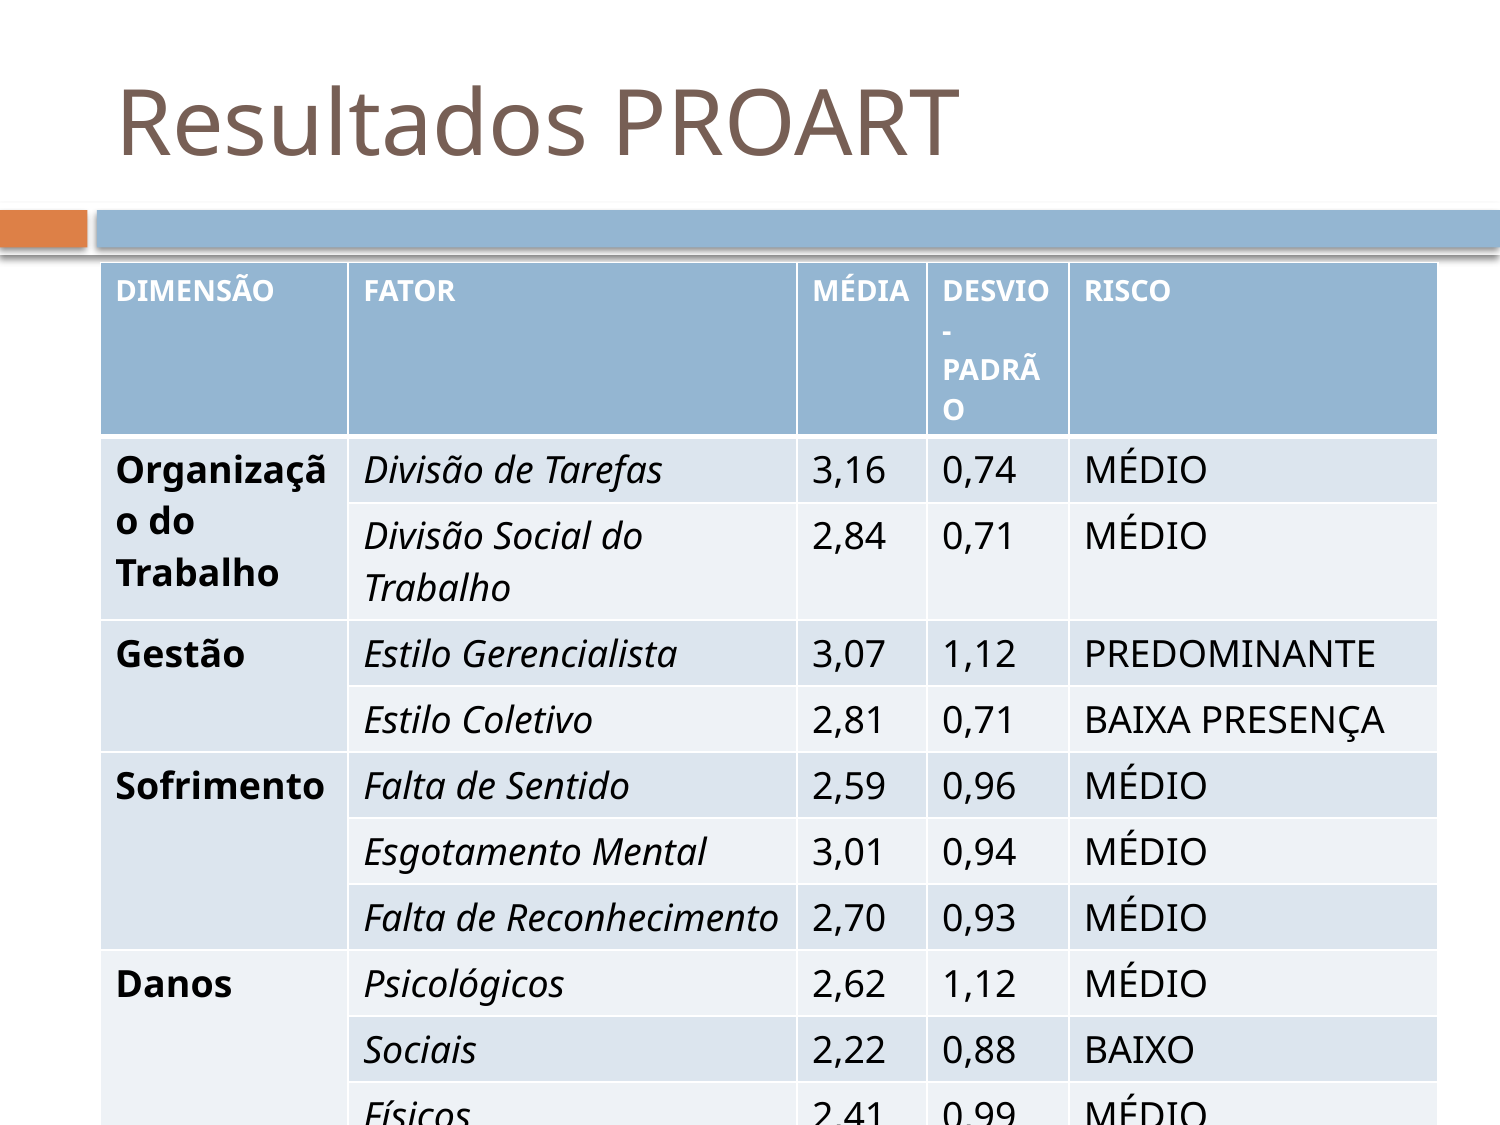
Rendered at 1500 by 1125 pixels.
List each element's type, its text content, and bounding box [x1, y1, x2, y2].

table_cell 1,12 [928, 951, 1068, 1015]
table_cell Falta de Reconhecimento [349, 885, 796, 949]
table_cell Sofrimento [101, 753, 347, 949]
table_cell 2,22 [798, 1017, 926, 1081]
table_cell 3,01 [798, 819, 926, 883]
table_cell BAIXA PRESENÇA [1070, 687, 1437, 751]
table_cell Danos [101, 951, 347, 1125]
table_cell 0,71 [928, 504, 1068, 619]
table_cell 2,84 [798, 504, 926, 619]
table_cell 0,96 [928, 753, 1068, 817]
table_cell Organização do Trabalho [101, 439, 347, 619]
table_cell 0,71 [928, 687, 1068, 751]
table_cell 3,16 [798, 439, 926, 502]
table_cell Físicos [349, 1083, 796, 1125]
table_cell 0,74 [928, 439, 1068, 502]
table_header DIMENSÃO [101, 263, 347, 434]
table_cell MÉDIO [1070, 819, 1437, 883]
table_header FATOR [349, 263, 796, 434]
table_cell MÉDIO [1070, 1083, 1437, 1125]
table_cell MÉDIO [1070, 753, 1437, 817]
table_cell MÉDIO [1070, 504, 1437, 619]
table_cell Divisão Social do Trabalho [349, 504, 796, 619]
table_cell Sociais [349, 1017, 796, 1081]
table_cell 0,94 [928, 819, 1068, 883]
table_cell 2,81 [798, 687, 926, 751]
table_header MÉDIA [798, 263, 926, 434]
table_cell Divisão de Tarefas [349, 439, 796, 502]
table_cell 2,41 [798, 1083, 926, 1125]
table_cell Esgotamento Mental [349, 819, 796, 883]
table_cell Estilo Coletivo [349, 687, 796, 751]
table_cell 1,12 [928, 621, 1068, 685]
table_cell Estilo Gerencialista [349, 621, 796, 685]
table_header RISCO [1070, 263, 1437, 434]
table_cell PREDOMINANTE [1070, 621, 1437, 685]
table_cell Psicológicos [349, 951, 796, 1015]
title Resultados PROART [100, 37, 1438, 200]
table_cell MÉDIO [1070, 951, 1437, 1015]
table_cell BAIXO [1070, 1017, 1437, 1081]
table_cell 2,59 [798, 753, 926, 817]
table_cell 2,70 [798, 885, 926, 949]
table_cell 0,93 [928, 885, 1068, 949]
table_header DESVIO-PADRÃO [928, 263, 1068, 434]
table_cell 2,62 [798, 951, 926, 1015]
table_cell Falta de Sentido [349, 753, 796, 817]
table_cell 0,99 [928, 1083, 1068, 1125]
table_cell 3,07 [798, 621, 926, 685]
table_cell MÉDIO [1070, 439, 1437, 502]
table_cell MÉDIO [1070, 885, 1437, 949]
table_cell Gestão [101, 621, 347, 751]
table_cell 0,88 [928, 1017, 1068, 1081]
